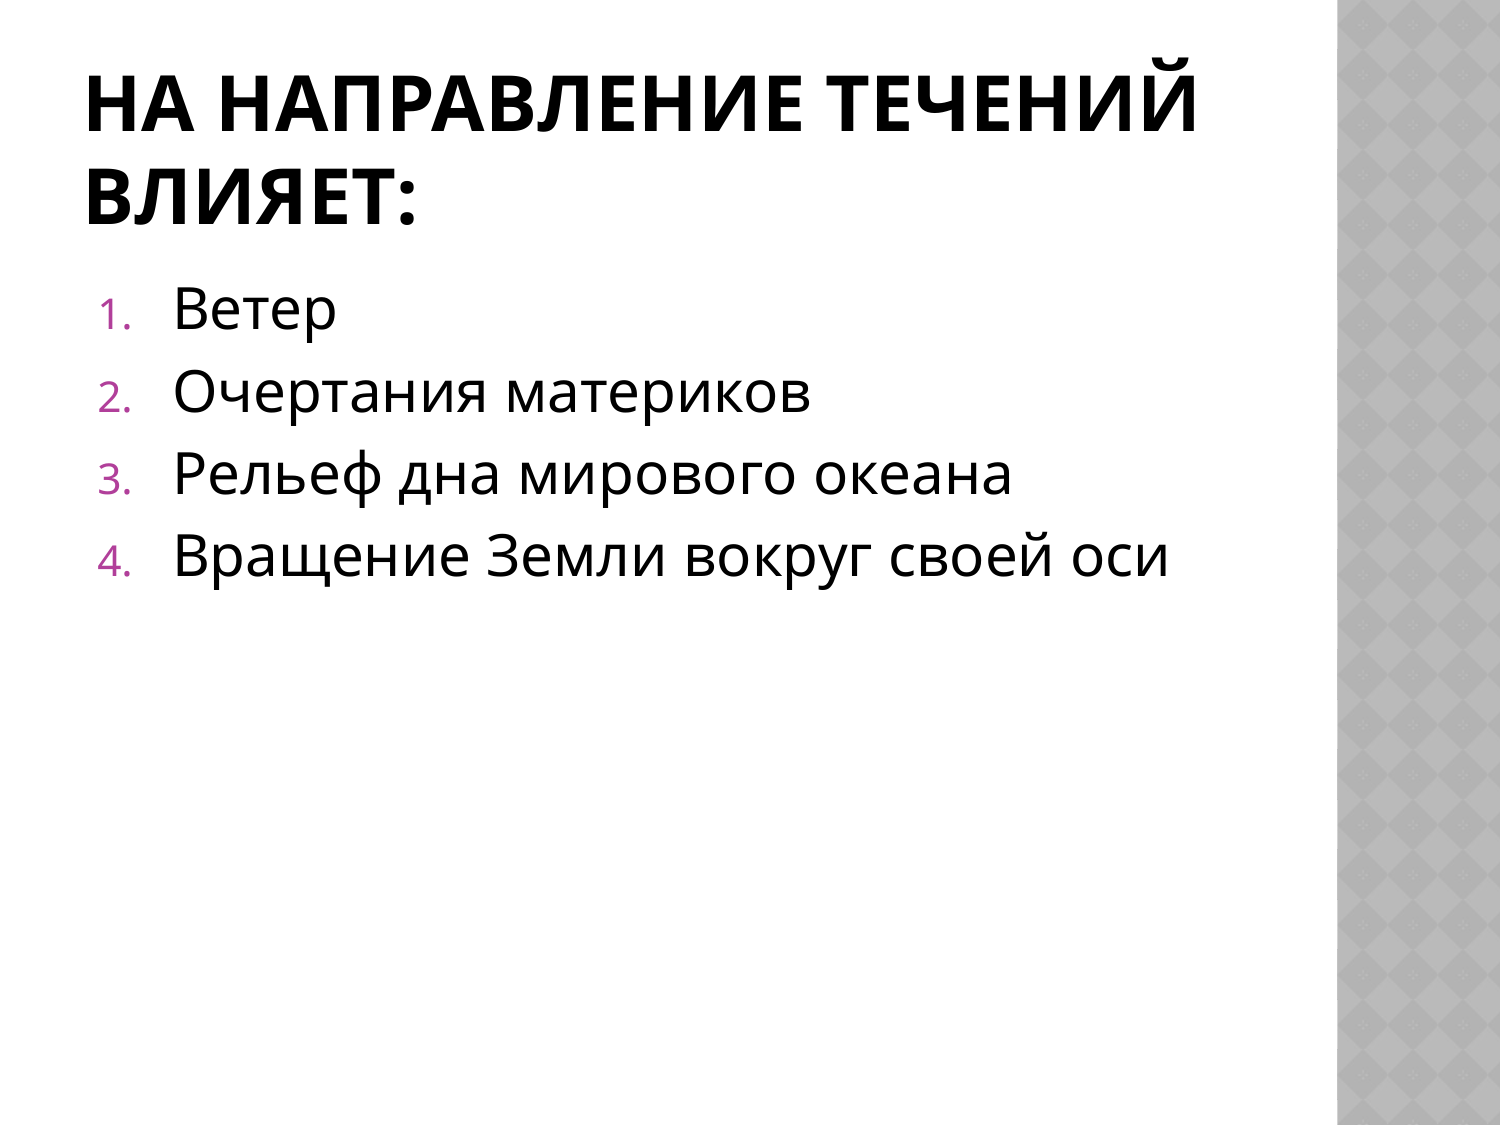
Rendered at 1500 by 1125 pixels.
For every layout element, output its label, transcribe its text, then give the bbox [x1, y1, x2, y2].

list Ветер Очертания материков Рельеф дна мирового океана Вращение Земли вокруг своей оси [75, 264, 1263, 1059]
title На направление течений влияет: [75, 52, 1263, 240]
